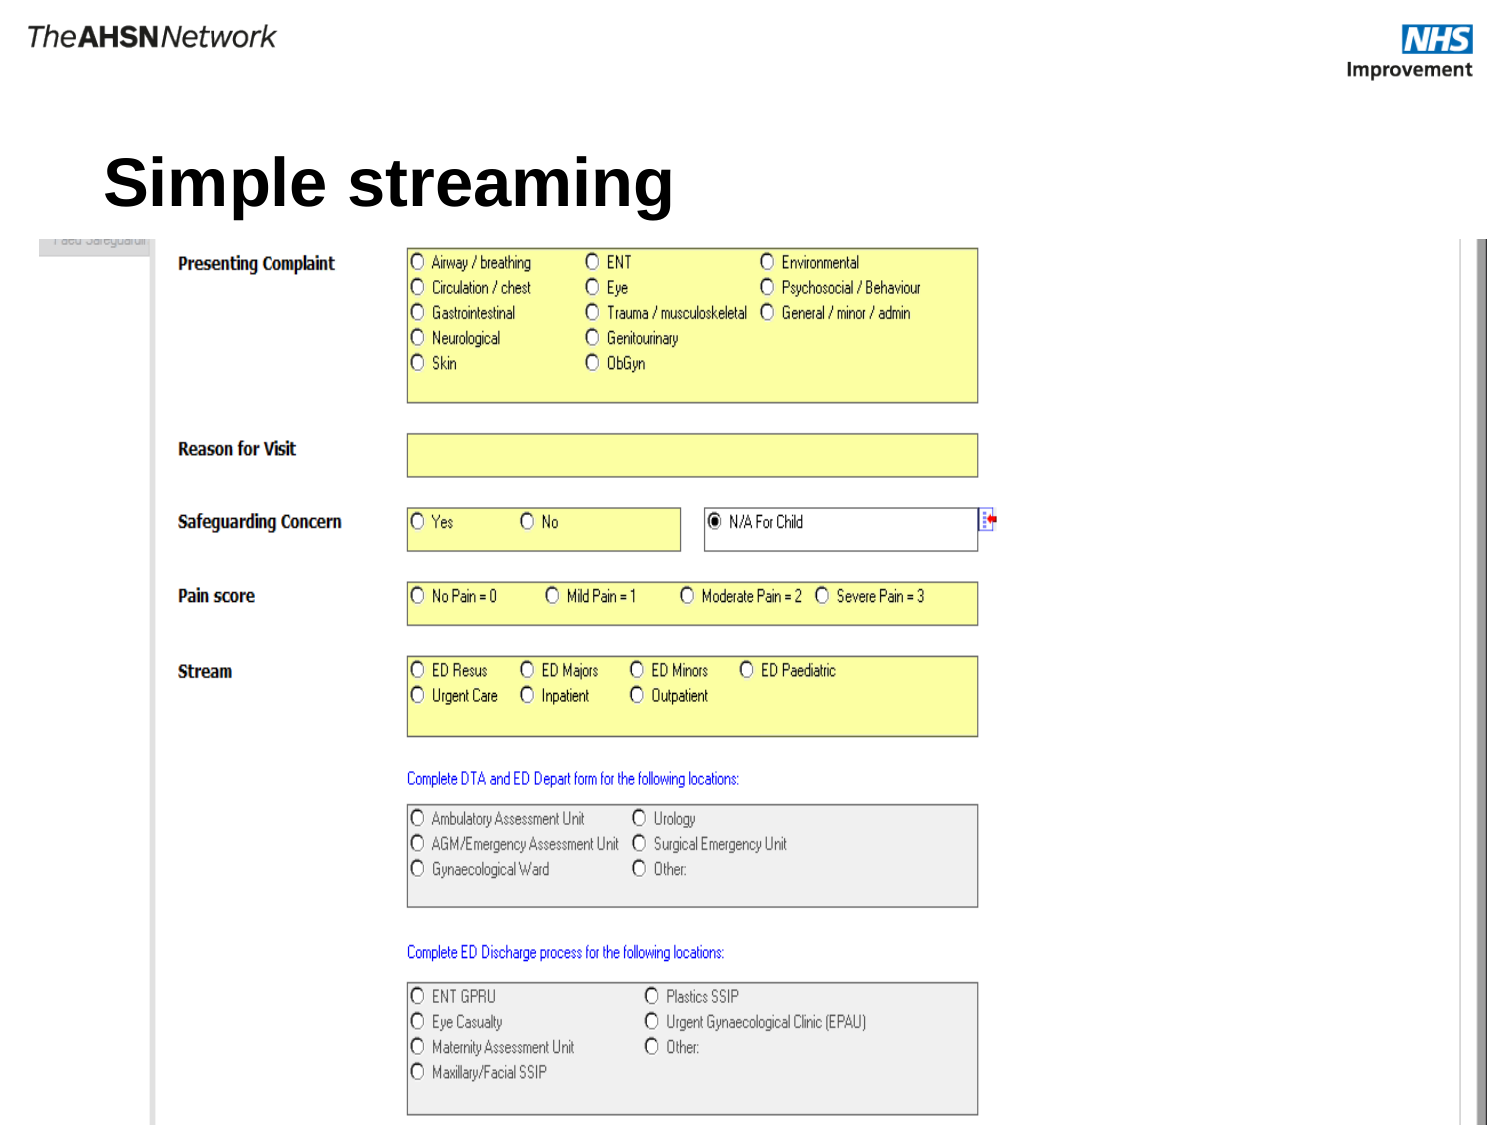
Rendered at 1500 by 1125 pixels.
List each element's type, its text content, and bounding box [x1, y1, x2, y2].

picture [1347, 24, 1473, 81]
title Simple streaming [103, 147, 1397, 239]
picture [28, 24, 278, 48]
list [39, 239, 1487, 1125]
